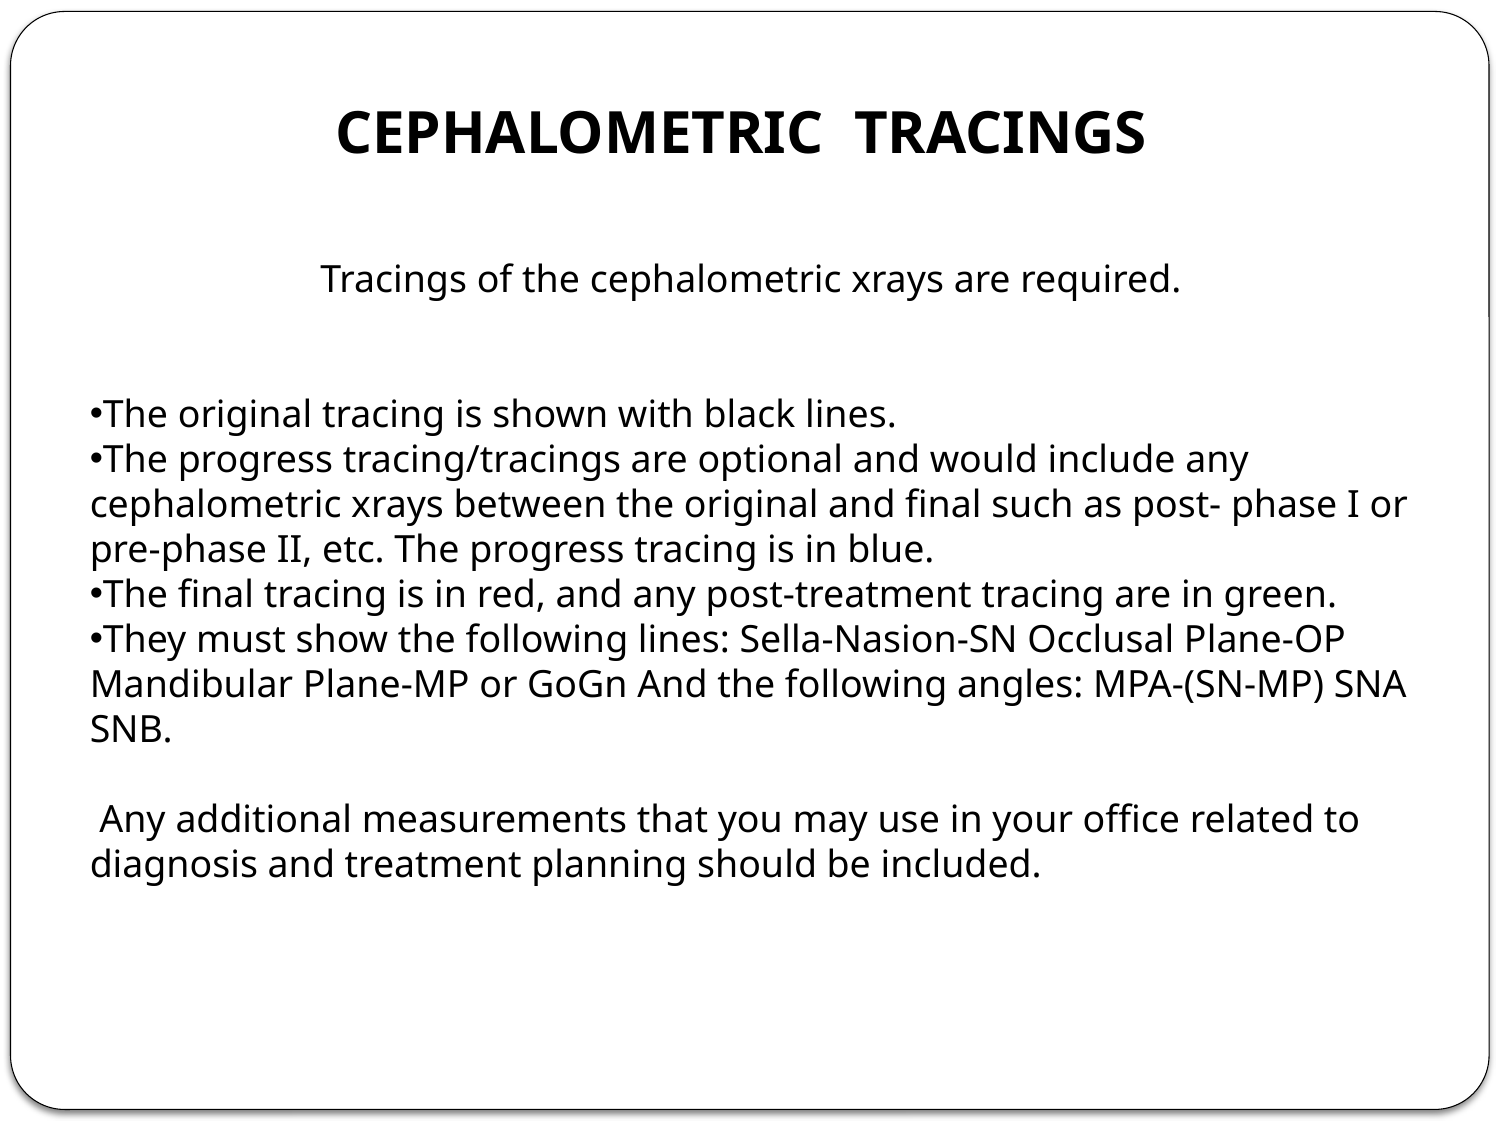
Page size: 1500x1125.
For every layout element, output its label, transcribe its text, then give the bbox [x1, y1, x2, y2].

text_box CEPHALOMETRIC TRACINGS Tracings of the cephalometric xrays are required. The original tracing is shown with black lines. The progress tracing/tracings are optional and would include any cephalometric xrays between the original and final such as post- phase I or pre-phase II, etc. The progress tracing is in blue. The final tracing is in red, and any post-treatment tracing are in green. They must show the following lines: Sella-Nasion-SN Occlusal Plane-OP Mandibular Plane-MP or GoGn And the following angles: MPA-(SN-MP) SNA SNB. Any additional measurements that you may use in your office related to diagnosis and treatment planning should be included. [74, 87, 1438, 893]
